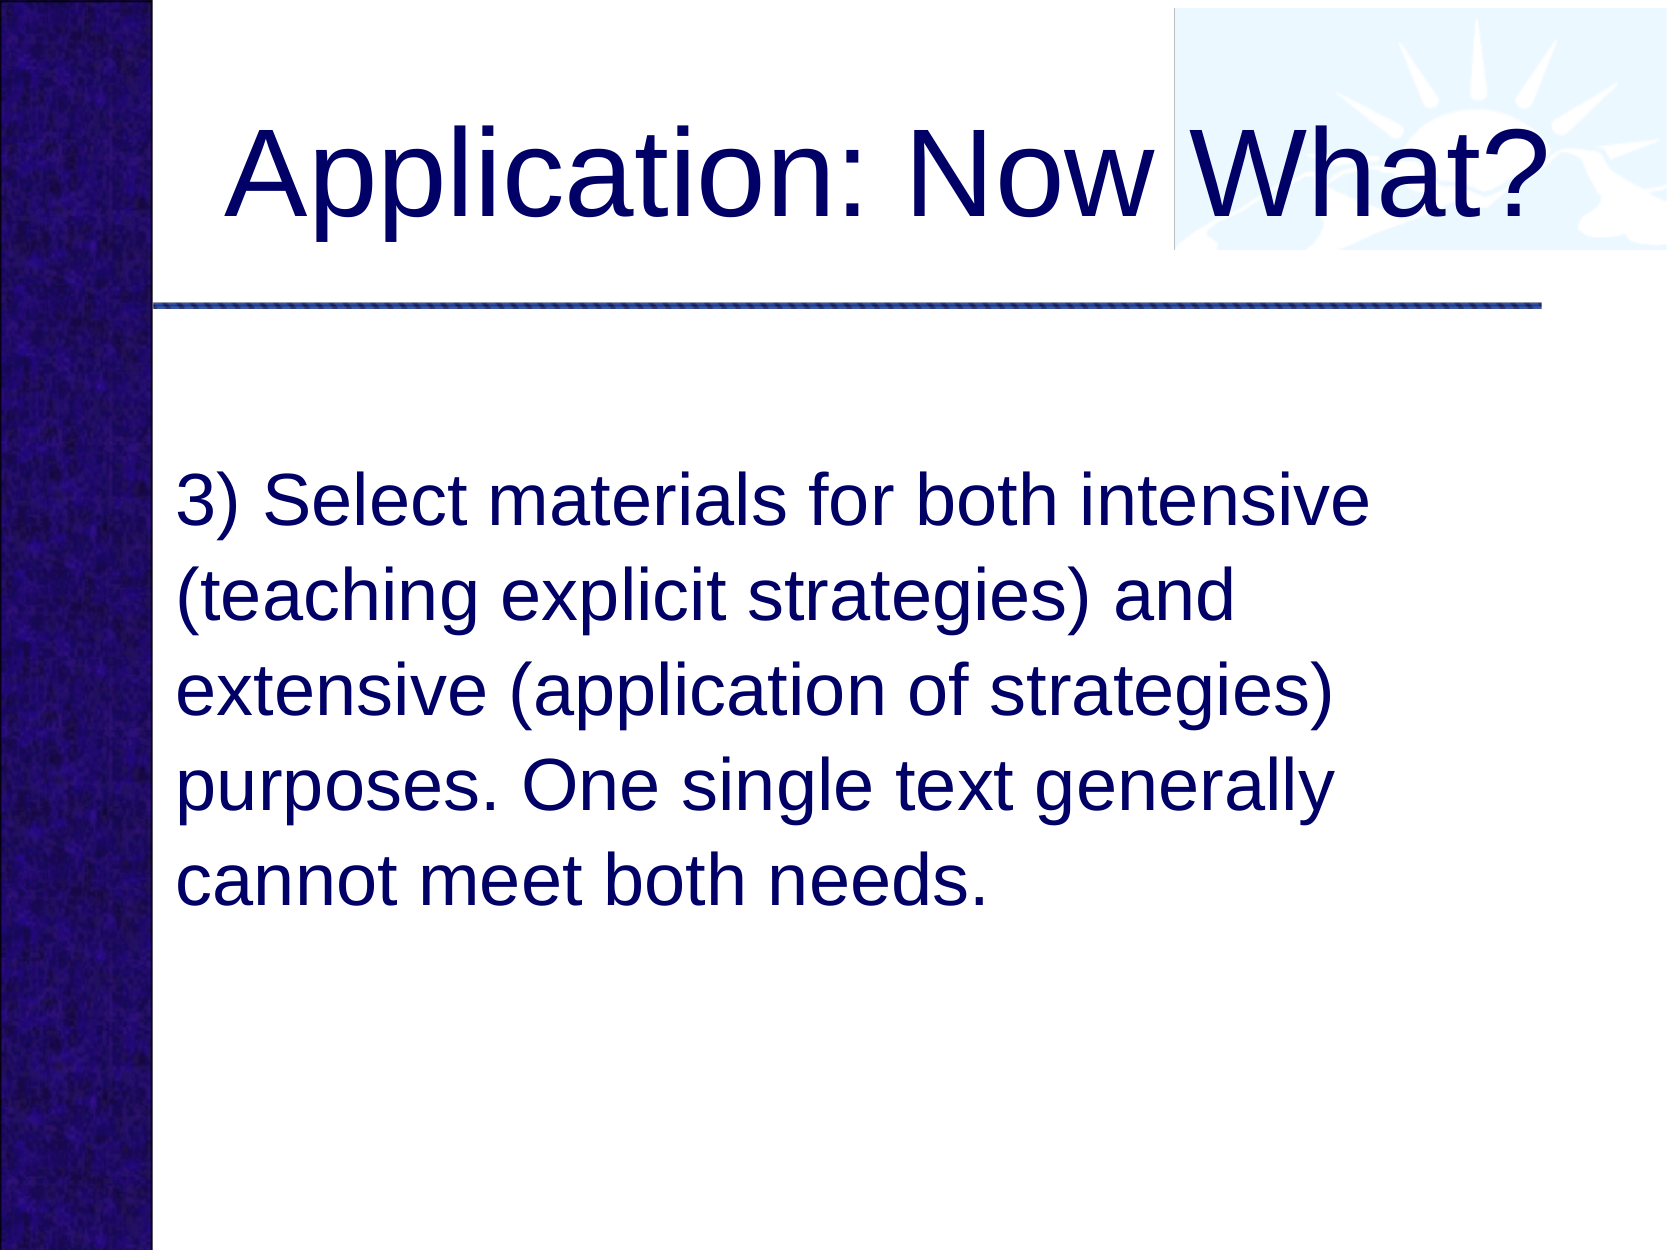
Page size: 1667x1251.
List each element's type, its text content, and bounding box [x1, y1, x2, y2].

title Application: Now What? [141, 50, 1635, 255]
text_box [0, 0, 153, 1250]
text_box [152, 302, 1542, 309]
list 3) Select materials for both intensive (teaching explicit strategies) and extensive (application of strategies) purposes. One single text generally cannot meet both needs. [169, 438, 1566, 1185]
text_box [1173, 8, 1667, 250]
